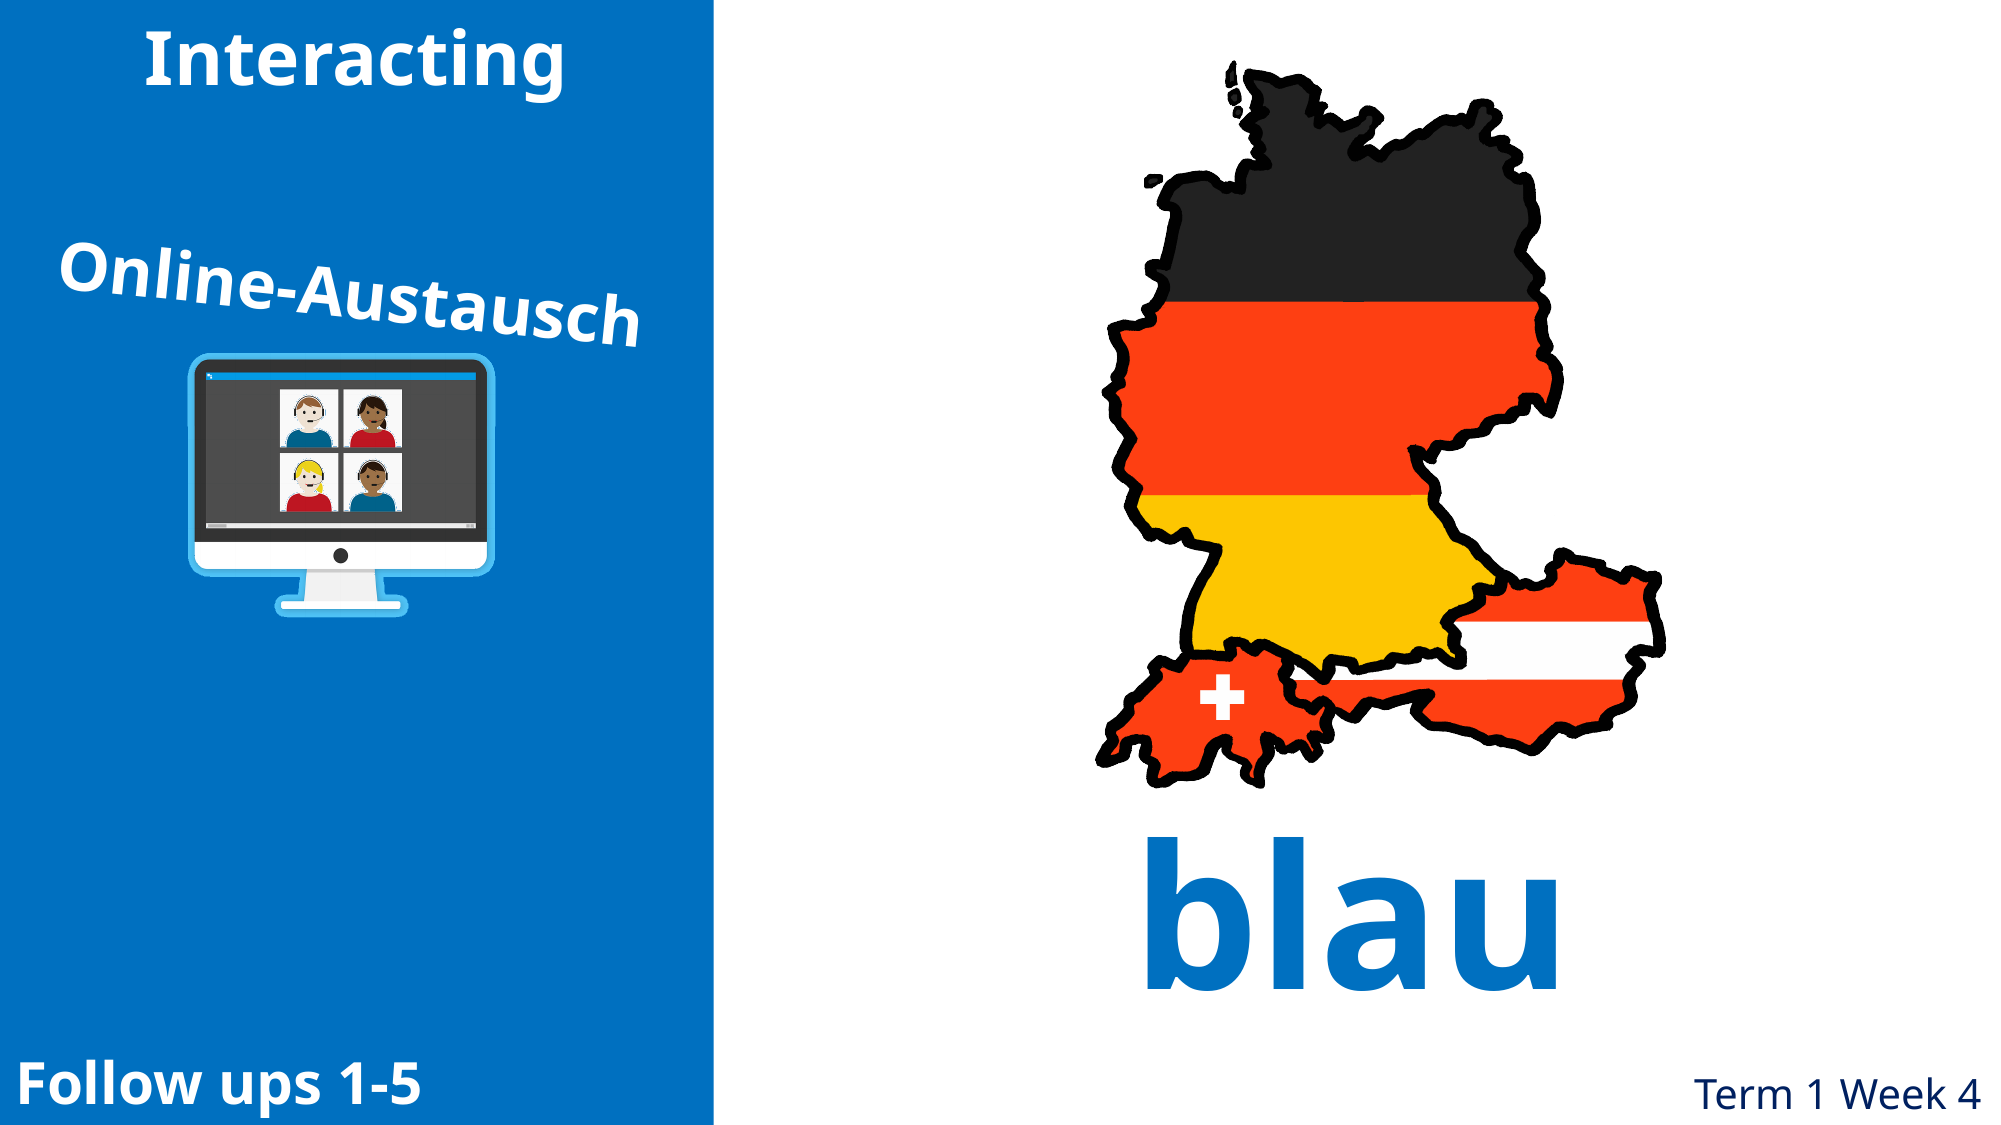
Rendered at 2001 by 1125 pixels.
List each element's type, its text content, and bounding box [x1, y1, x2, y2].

picture [1062, 39, 1689, 841]
text_box blau [1044, 781, 1660, 1037]
text_box Online-Austausch [36, 212, 667, 331]
text_box Follow ups 1-5 [0, 1039, 714, 1125]
title Interacting [62, 0, 652, 216]
text_box Term 1 Week 4 [1342, 1060, 1997, 1125]
text_box [0, 0, 714, 1039]
picture [24, 306, 657, 662]
